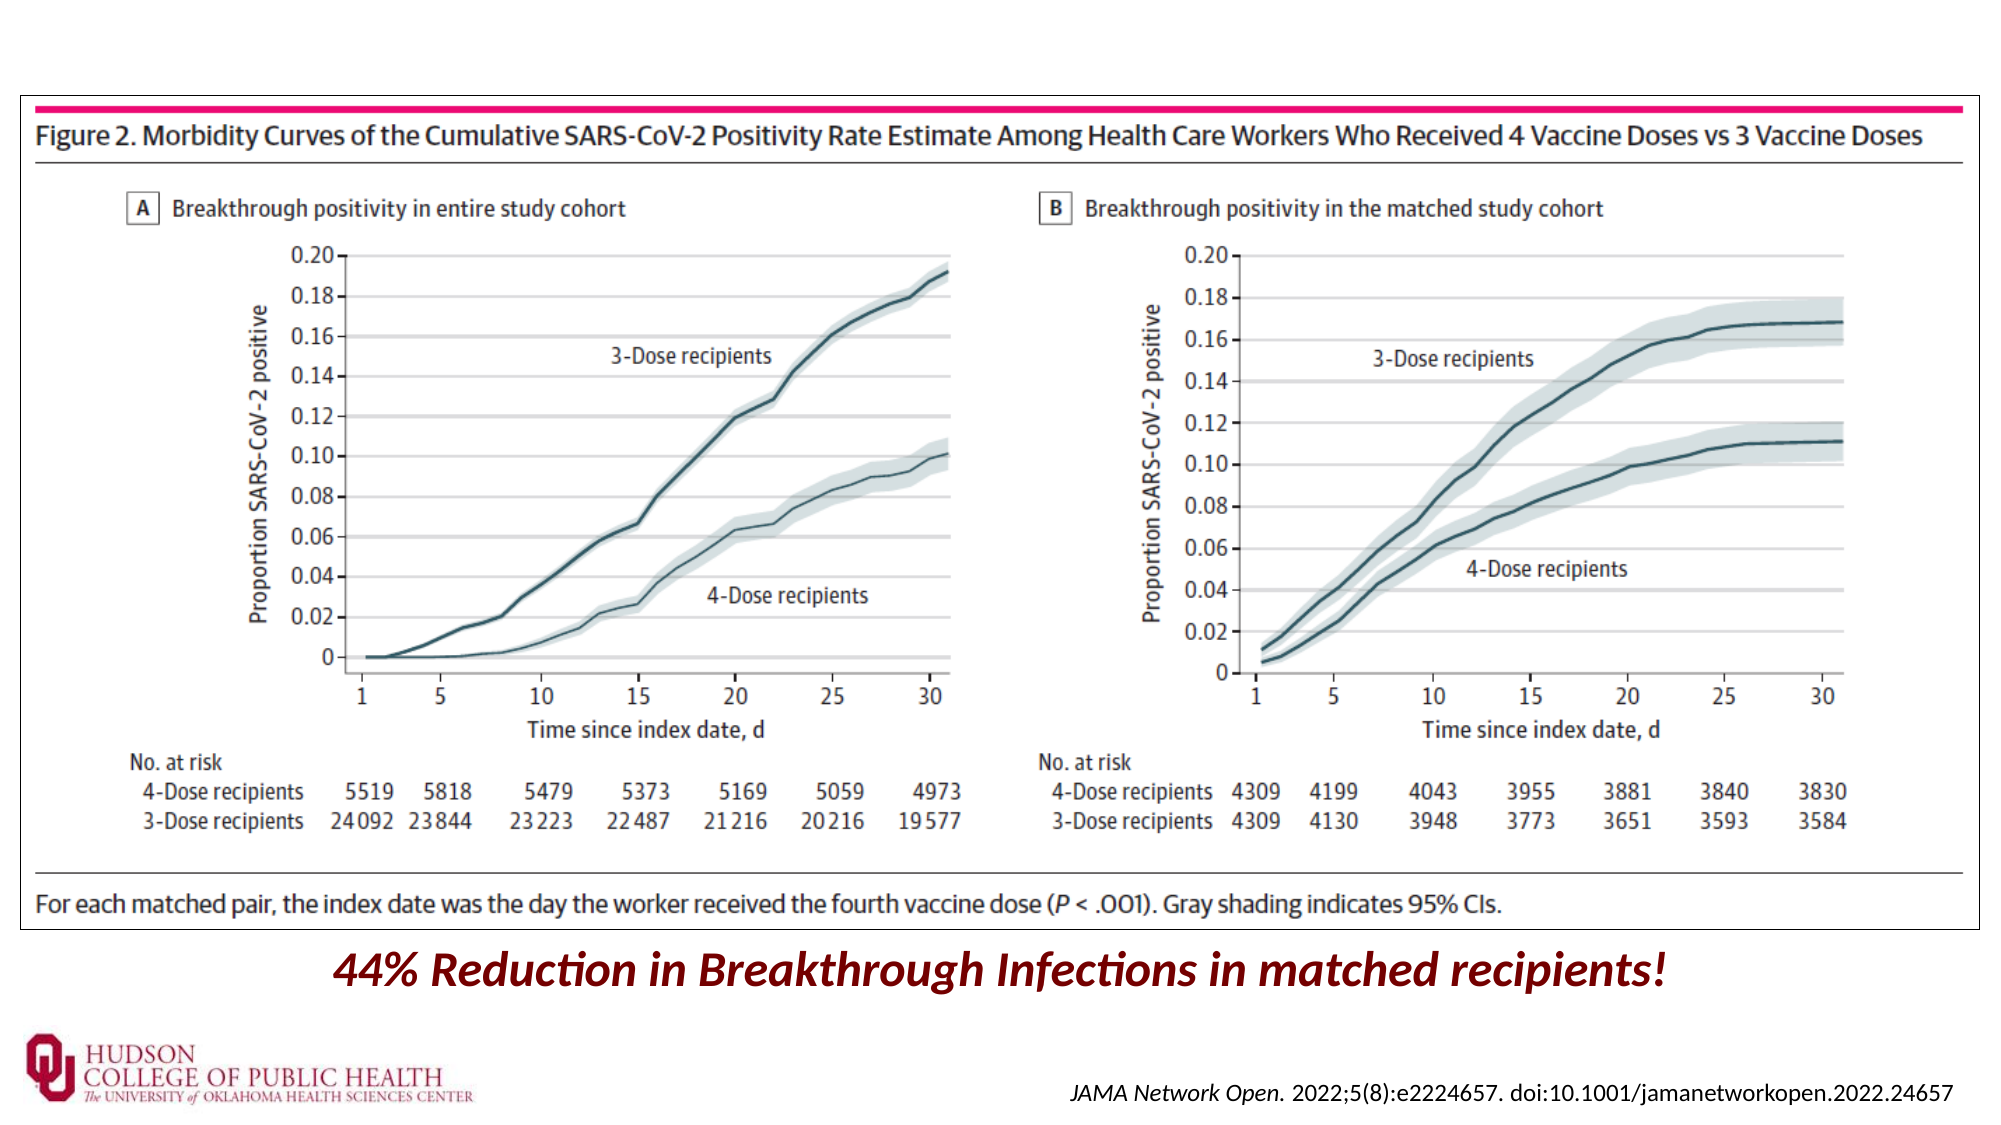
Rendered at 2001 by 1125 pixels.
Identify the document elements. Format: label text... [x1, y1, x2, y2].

text_box JAMA Network Open. 2022;5(8):e2224657. doi:10.1001/jamanetworkopen.2022.24657 [955, 1068, 1971, 1114]
picture [20, 95, 1980, 930]
picture [23, 1025, 485, 1116]
text_box 44% Reduction in Breakthrough Infections in matched recipients! [20, 930, 1980, 1004]
